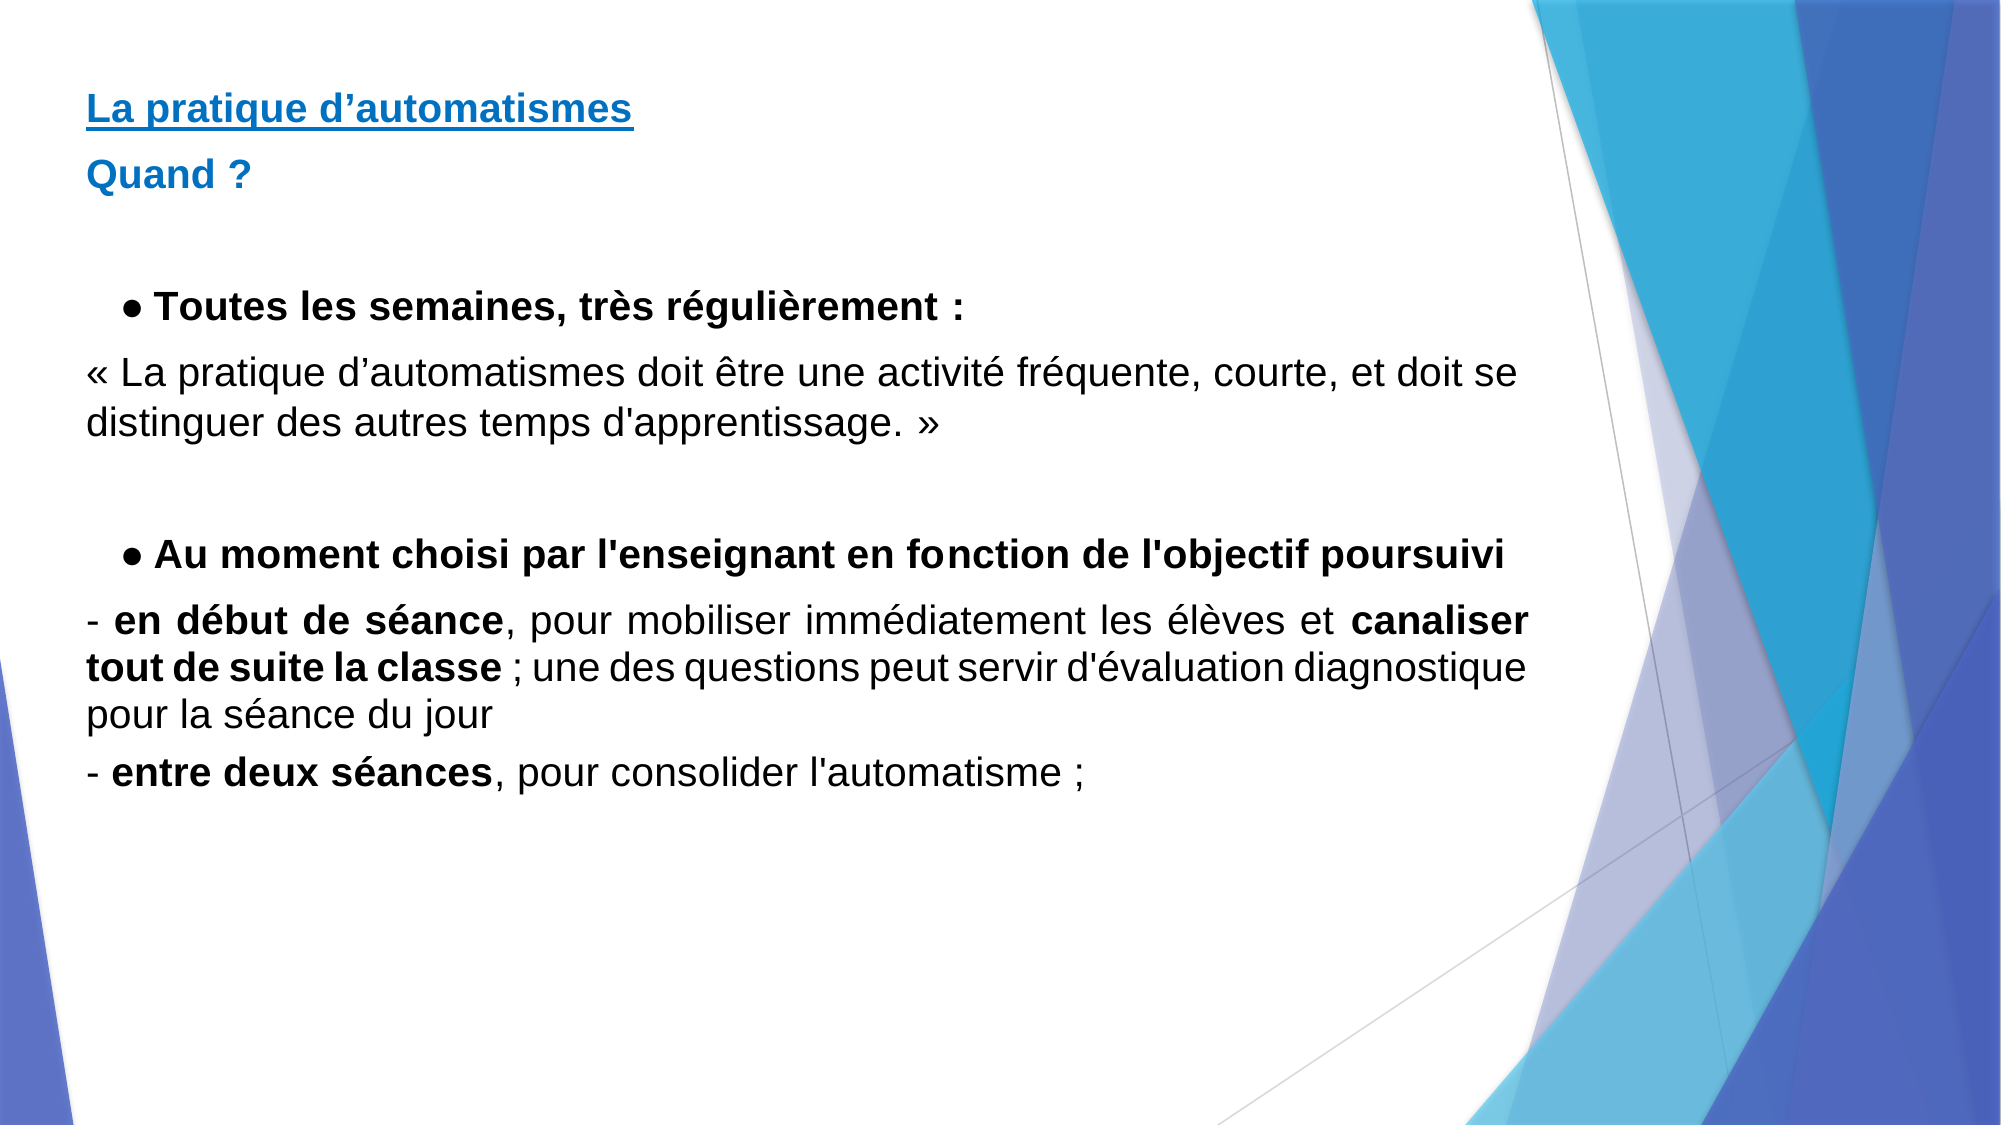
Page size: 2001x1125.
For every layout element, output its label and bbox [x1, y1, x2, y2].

picture [85, 83, 1531, 806]
